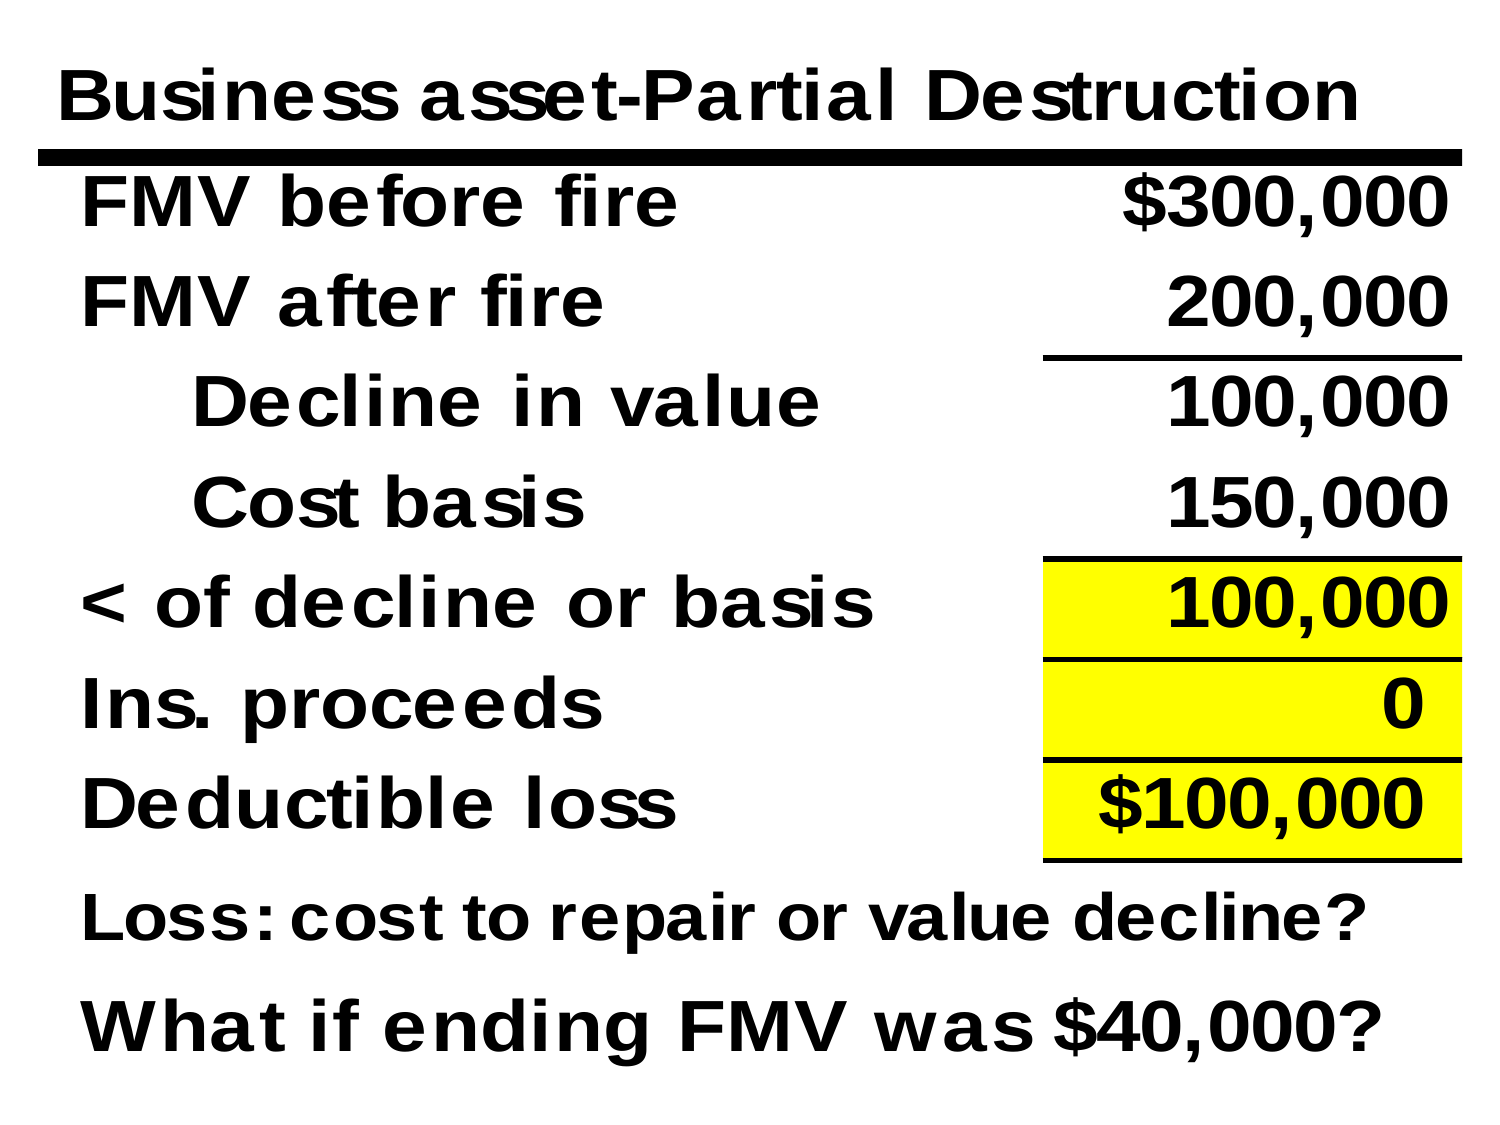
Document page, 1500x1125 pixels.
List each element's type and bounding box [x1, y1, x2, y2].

title [24, 24, 1438, 1075]
text_box [37, 37, 1469, 1087]
